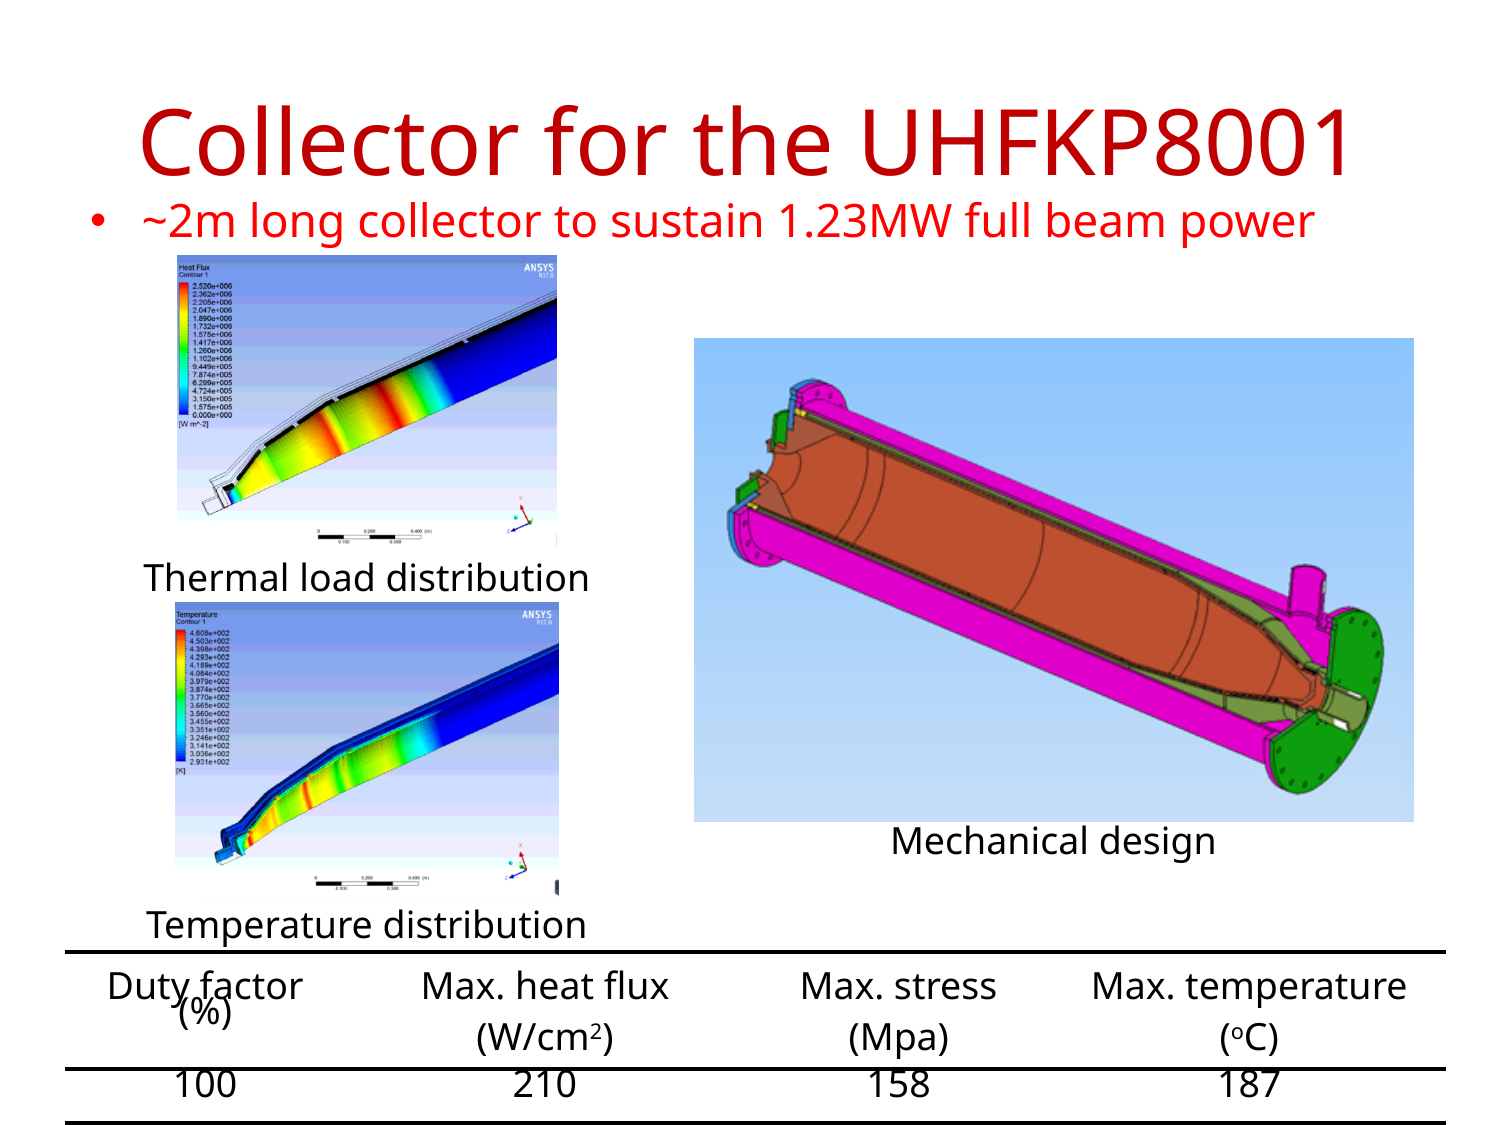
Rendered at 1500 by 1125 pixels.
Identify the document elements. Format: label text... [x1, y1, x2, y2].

list ~2m long collector to sustain 1.23MW full beam power [75, 184, 1425, 256]
table_header Duty factor (%) [65, 954, 345, 1067]
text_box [97, 255, 1414, 955]
table_header Max. stress (Mpa) [745, 963, 1053, 1067]
table_cell 187 [1053, 1071, 1446, 1121]
title Collector for the UHFKP8001 [75, 45, 1425, 184]
table_header Max. heat flux (W/cm2) [345, 963, 745, 1067]
table_cell 158 [745, 1071, 1053, 1121]
table_cell 100 [65, 1071, 345, 1121]
table_header Max. temperature (oC) [1053, 954, 1446, 1067]
table_cell 210 [345, 1071, 745, 1121]
